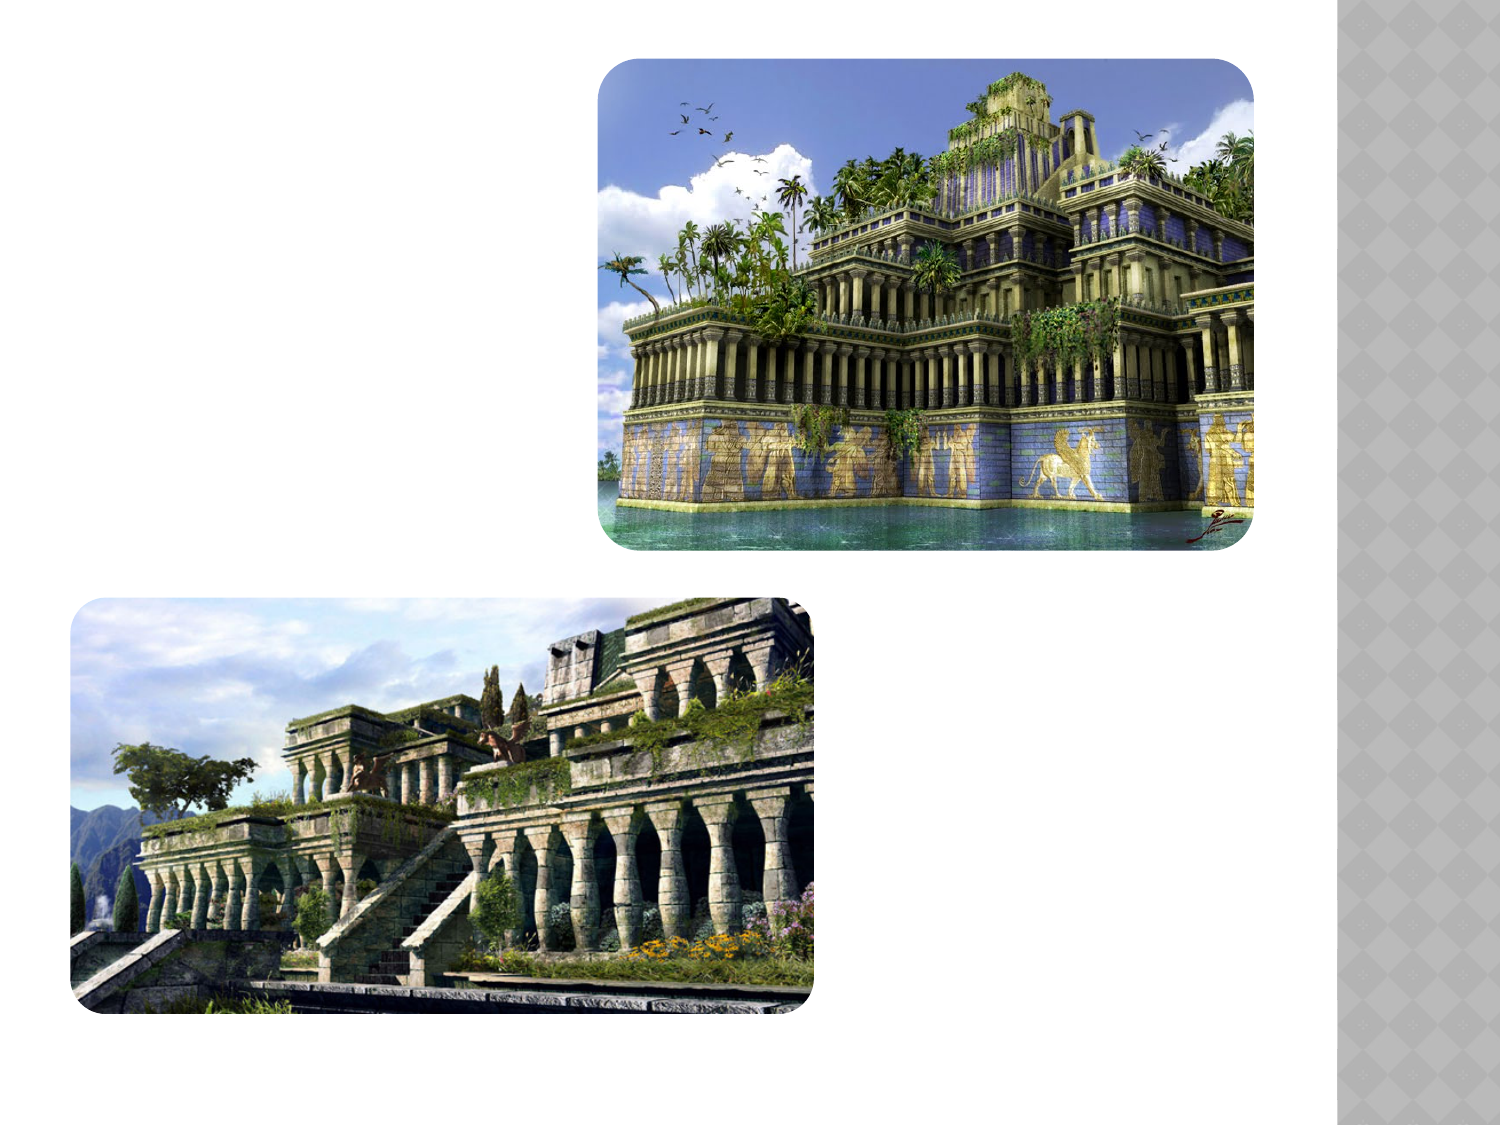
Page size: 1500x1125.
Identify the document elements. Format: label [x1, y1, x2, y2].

picture [69, 597, 815, 1015]
picture [597, 58, 1255, 552]
